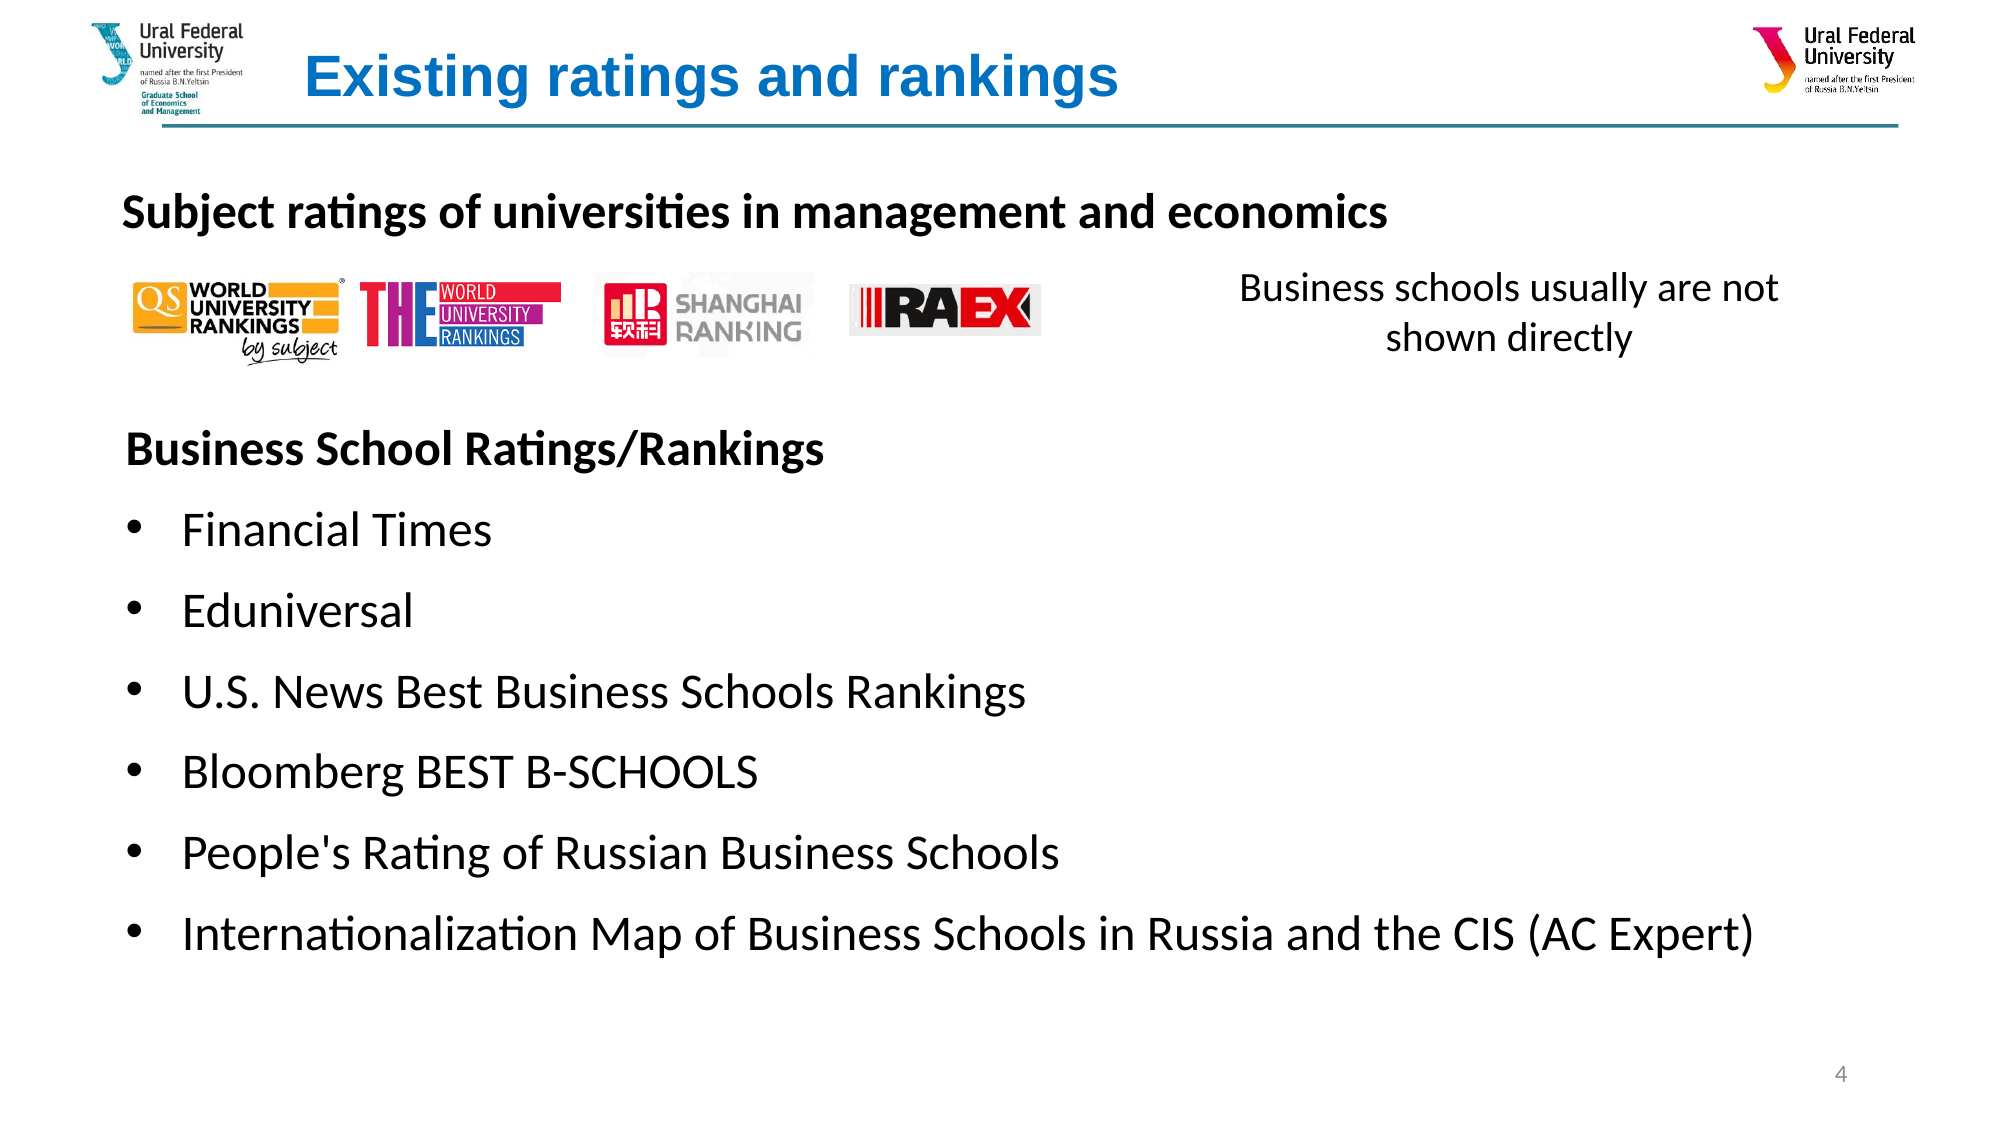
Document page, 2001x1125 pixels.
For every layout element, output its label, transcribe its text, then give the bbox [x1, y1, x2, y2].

text_box [161, 123, 1899, 129]
picture [595, 272, 815, 358]
picture [83, 15, 256, 121]
slide_number 4 [1412, 1042, 1863, 1103]
text_box Business schools usually are not shown directly [1181, 252, 1838, 368]
picture [849, 284, 1041, 336]
text_box Subject ratings of universities in management and economics [107, 166, 1835, 246]
text_box Existing ratings and rankings [289, 30, 1652, 116]
text_box Business School Ratings/Rankings Financial Times Eduniversal U.S. News Best Business Schools Rankings Bloomberg BEST B-SCHOOLS People's Rating of Russian Business Schools Internationalization Map of Business Schools in Russia and the CIS (AC Expert) [110, 403, 1838, 968]
picture [1740, 7, 1934, 117]
picture [107, 262, 561, 375]
